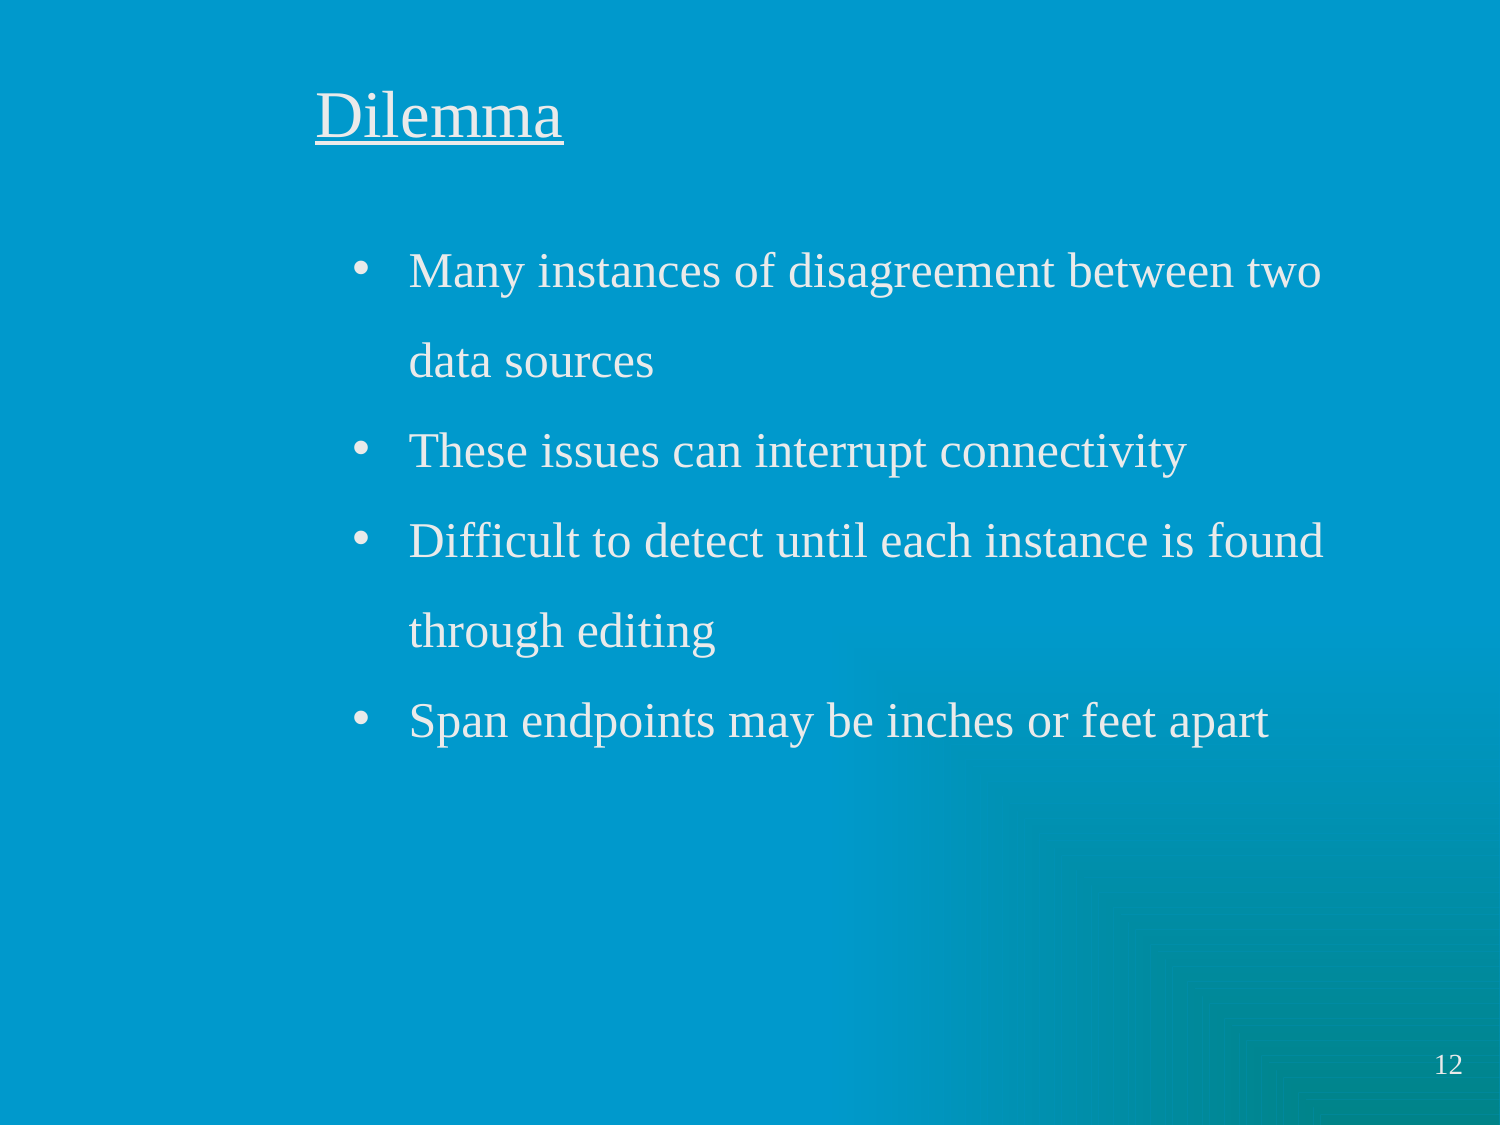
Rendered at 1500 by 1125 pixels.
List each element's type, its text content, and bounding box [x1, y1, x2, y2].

slide_number 12 [1166, 1025, 1479, 1100]
list Dilemma [300, 63, 1450, 163]
text_box Many instances of disagreement between two data sources These issues can interrupt connectivity Difficult to detect until each instance is found through editing Span endpoints may be inches or feet apart [337, 199, 1375, 755]
